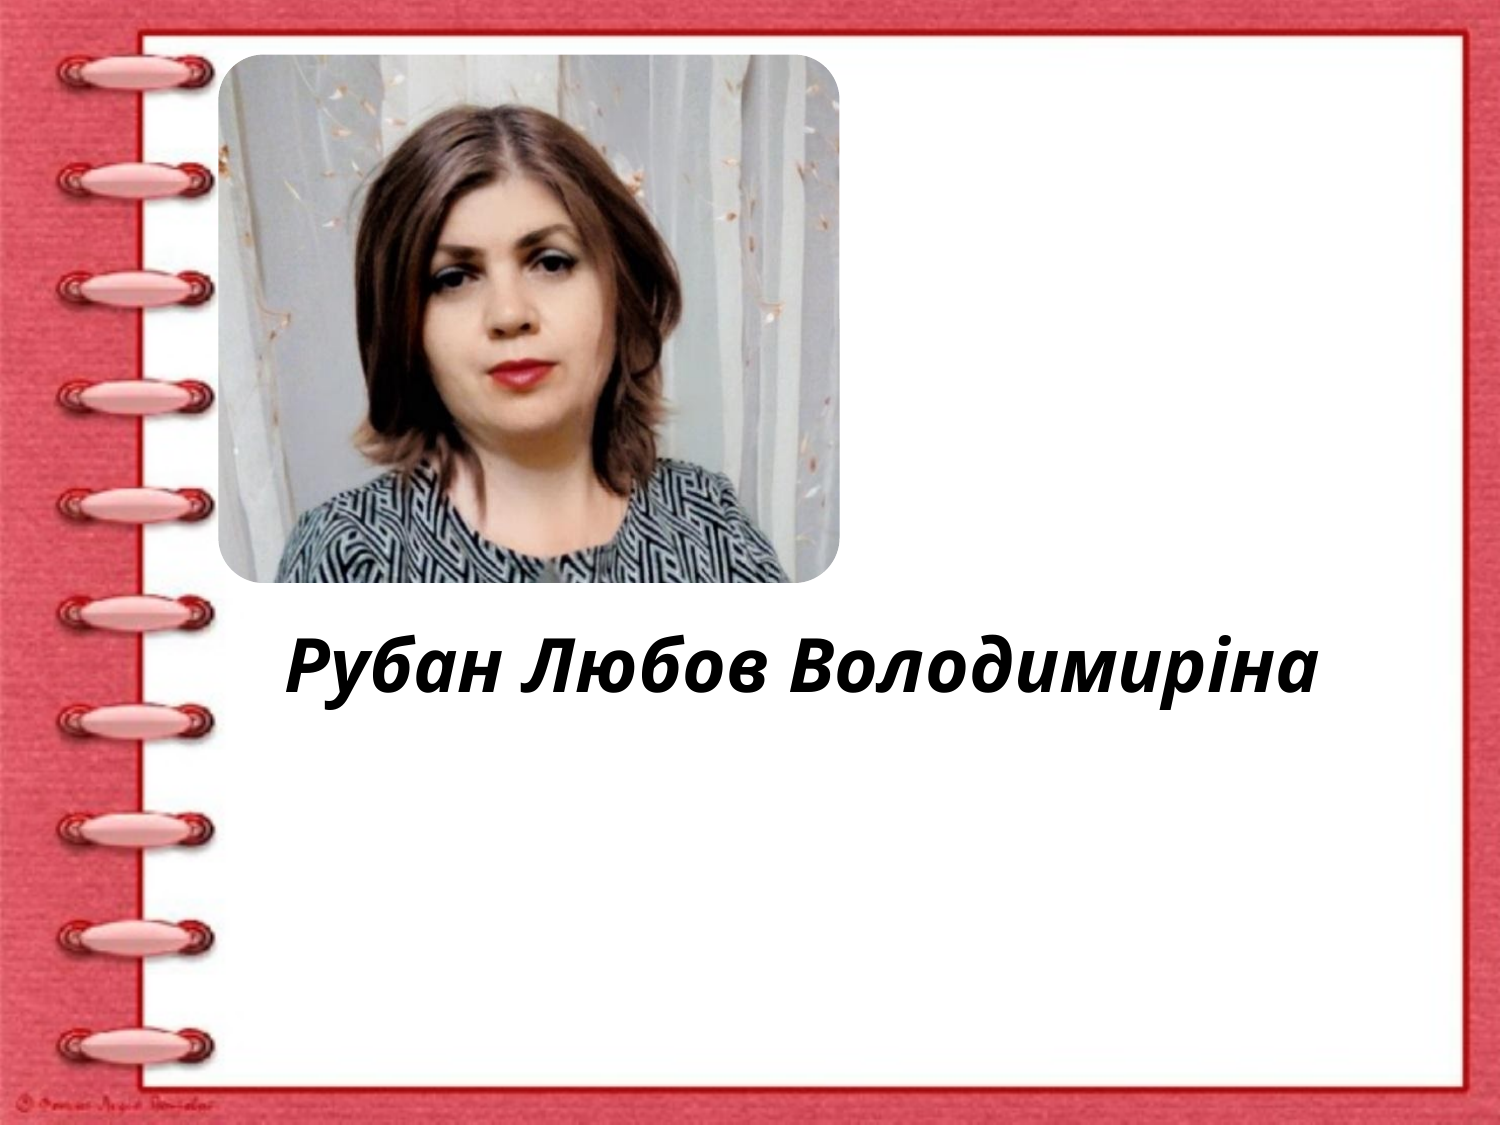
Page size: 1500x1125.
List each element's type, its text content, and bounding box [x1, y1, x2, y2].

picture [0, 0, 1500, 1125]
text_box Рубан Любов Володимиріна [218, 609, 1388, 715]
